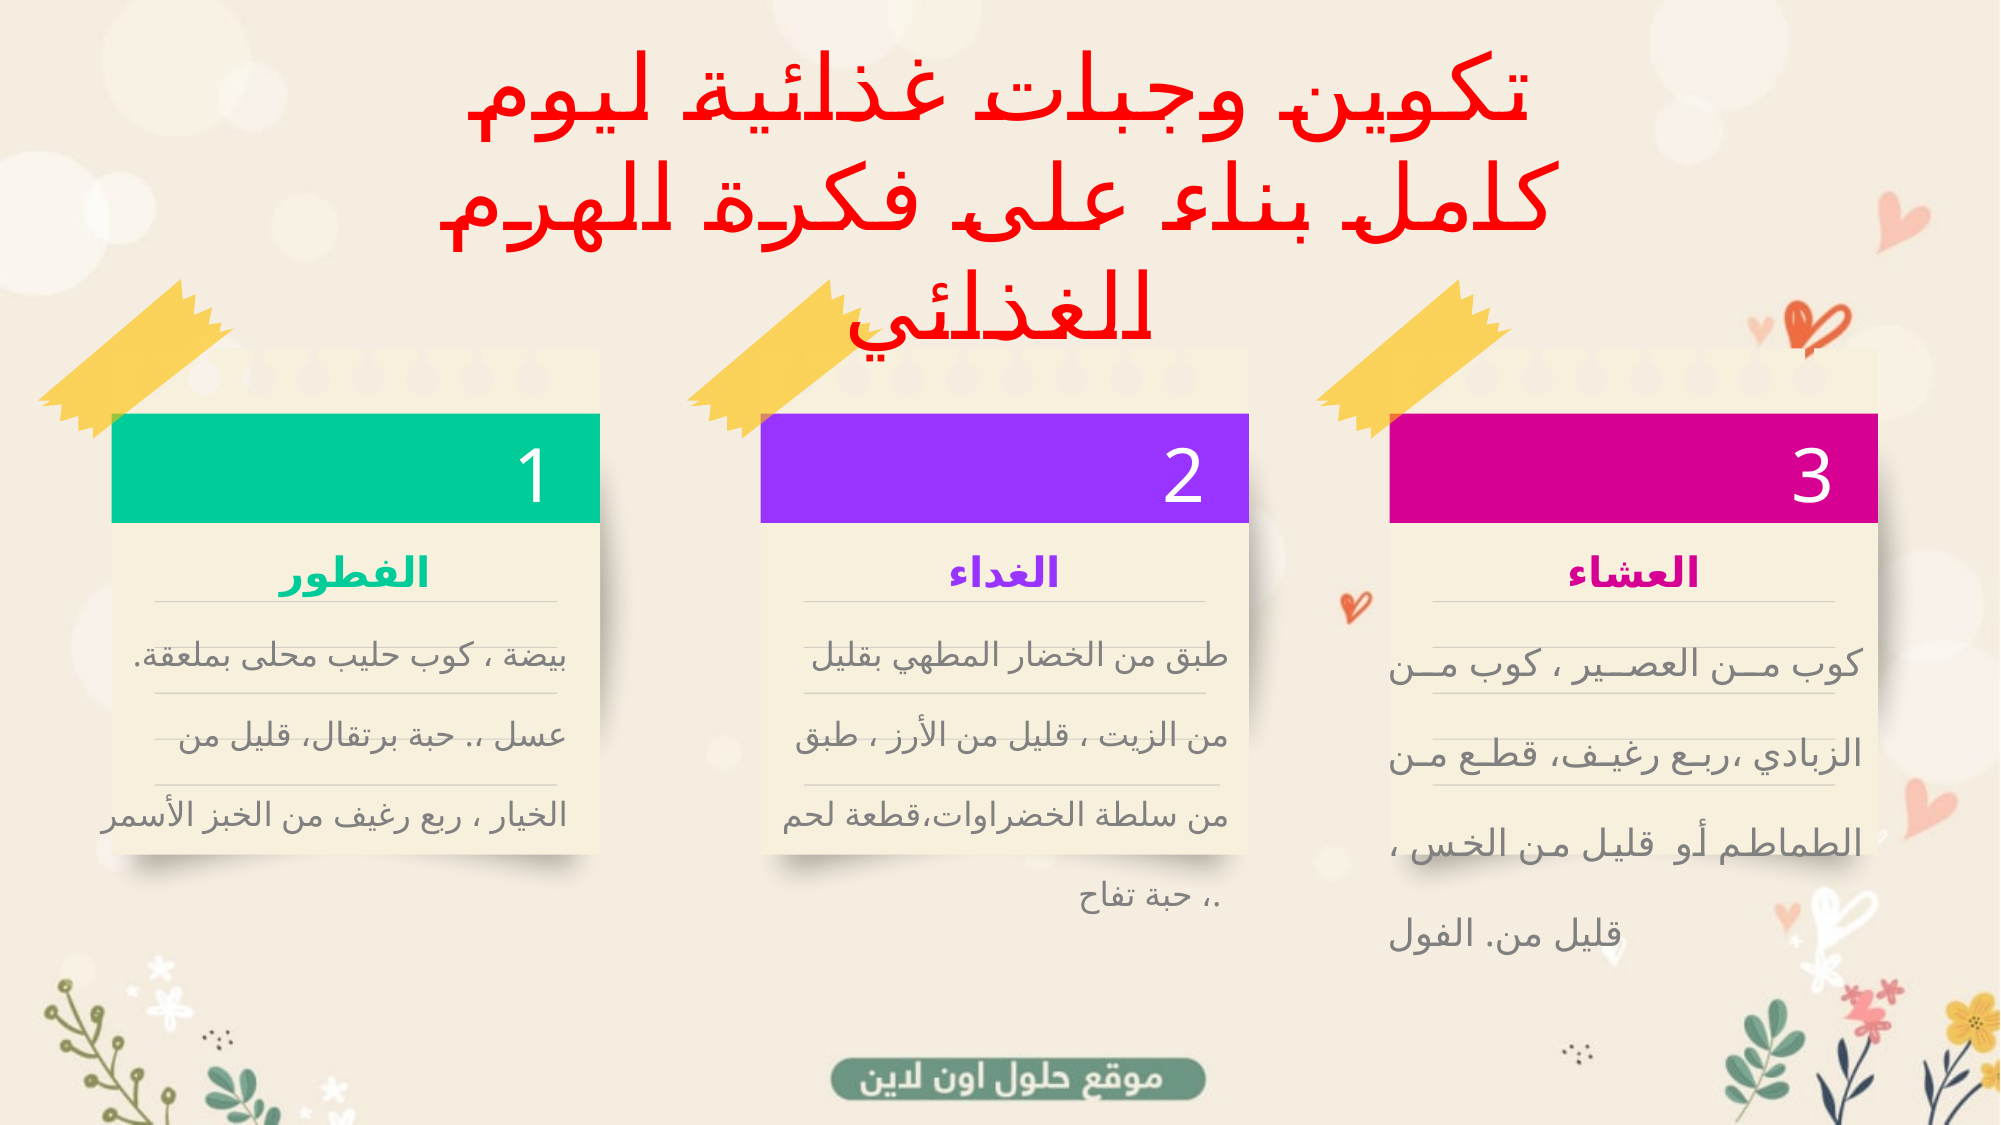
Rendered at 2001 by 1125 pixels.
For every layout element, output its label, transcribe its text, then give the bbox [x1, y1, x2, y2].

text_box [1372, 348, 1922, 885]
text_box [684, 366, 744, 441]
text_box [744, 348, 1290, 885]
text_box [35, 365, 78, 433]
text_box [78, 348, 641, 885]
text_box [98, 276, 235, 348]
text_box [1313, 366, 1372, 441]
text_box تكوين وجبات غذائية ليوم كامل بناء على فكرة الهرم الغذائي [371, 21, 1629, 366]
picture [0, 0, 2001, 1125]
